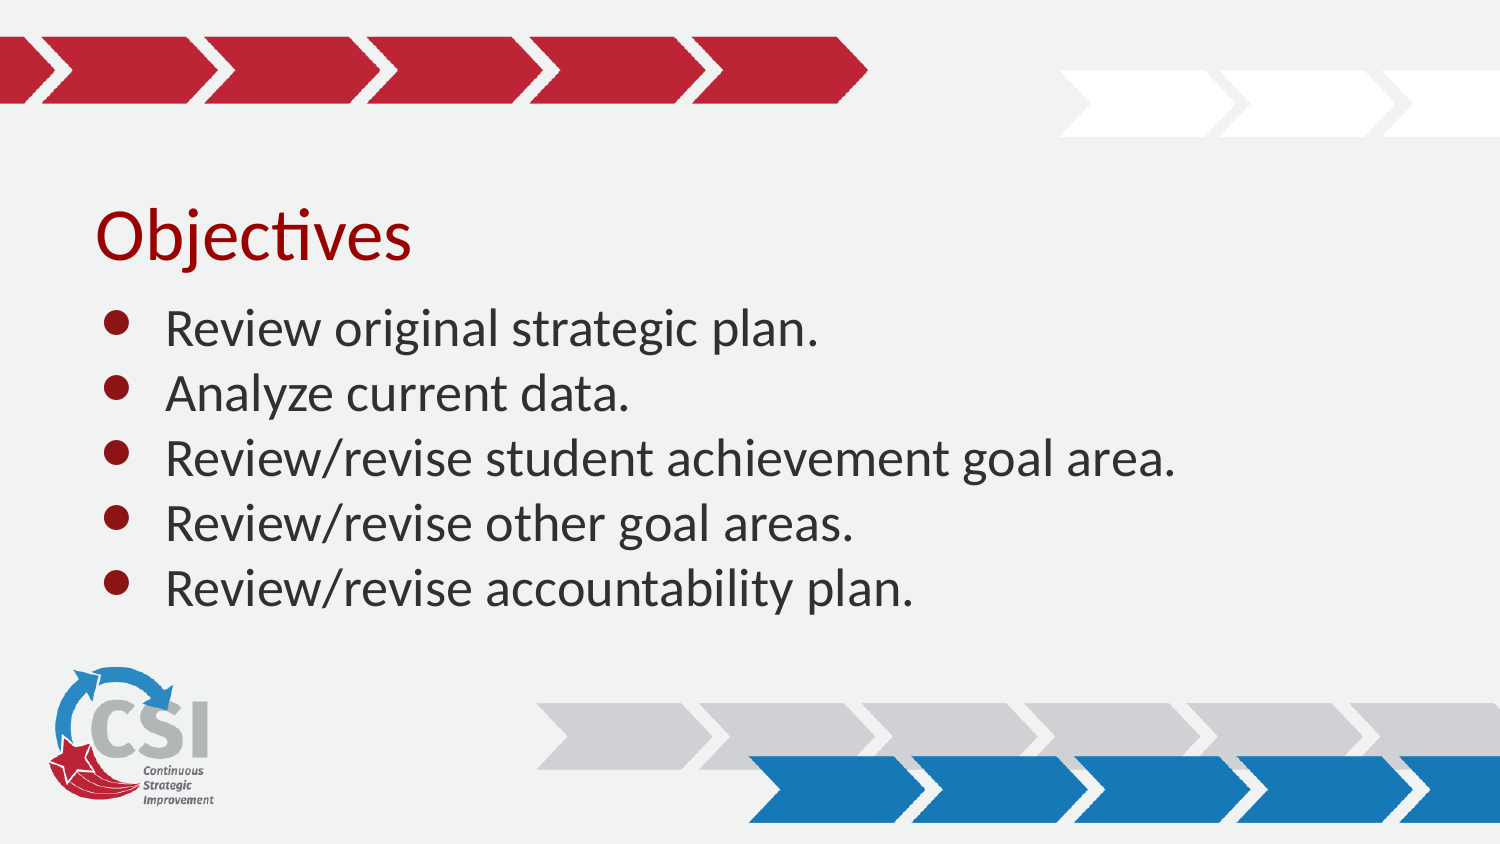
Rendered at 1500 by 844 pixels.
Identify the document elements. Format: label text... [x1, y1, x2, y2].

title Objectives [80, 138, 1125, 323]
list Review original strategic plan. Analyze current data. Review/revise student achievement goal area. Review/revise other goal areas. Review/revise accountability plan. [75, 277, 1309, 785]
picture [0, 0, 1500, 844]
